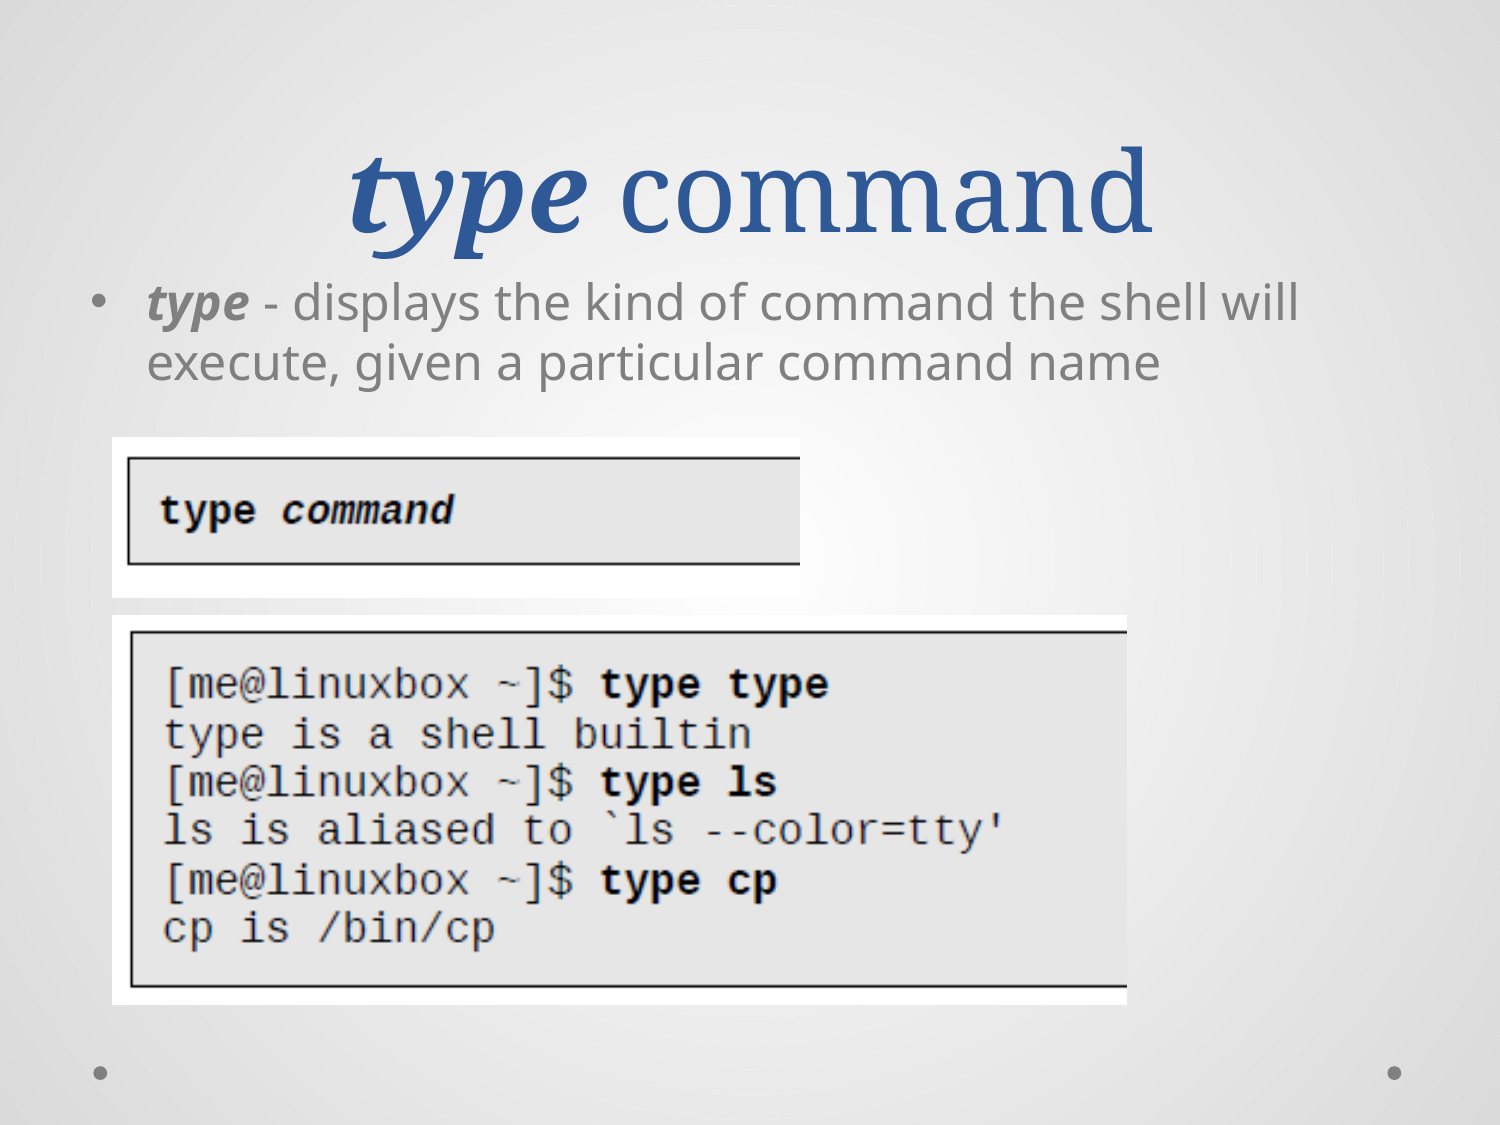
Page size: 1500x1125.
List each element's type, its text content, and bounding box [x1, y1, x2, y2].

picture [112, 615, 1128, 1006]
title type command [75, 0, 1425, 262]
list type - displays the kind of command the shell will execute, given a particular command name [75, 262, 1425, 1005]
picture [112, 437, 801, 599]
